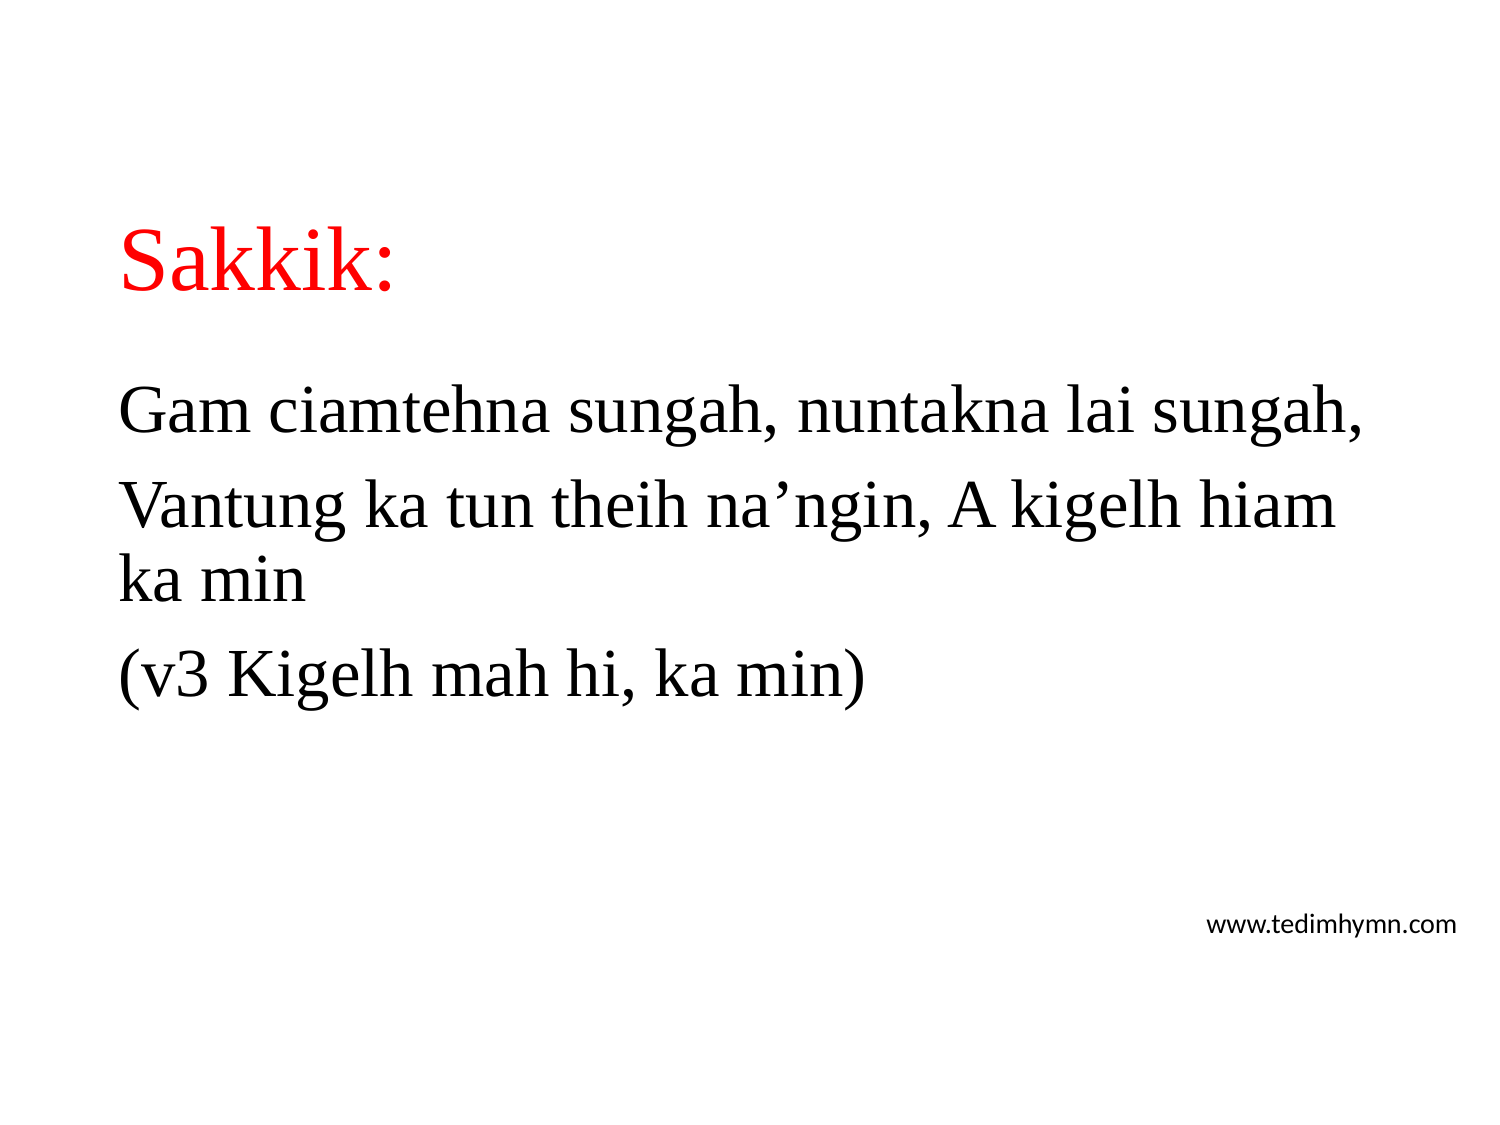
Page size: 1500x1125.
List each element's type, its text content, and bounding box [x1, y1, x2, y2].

text_box www.tedimhymn.com [1191, 897, 1500, 947]
list Gam ciamtehna sungah, nuntakna lai sungah, Vantung ka tun theih na’ngin, A kigelh hiam ka min (v3 Kigelh mah hi, ka min) [103, 365, 1397, 901]
title Sakkik: [103, 200, 1397, 322]
